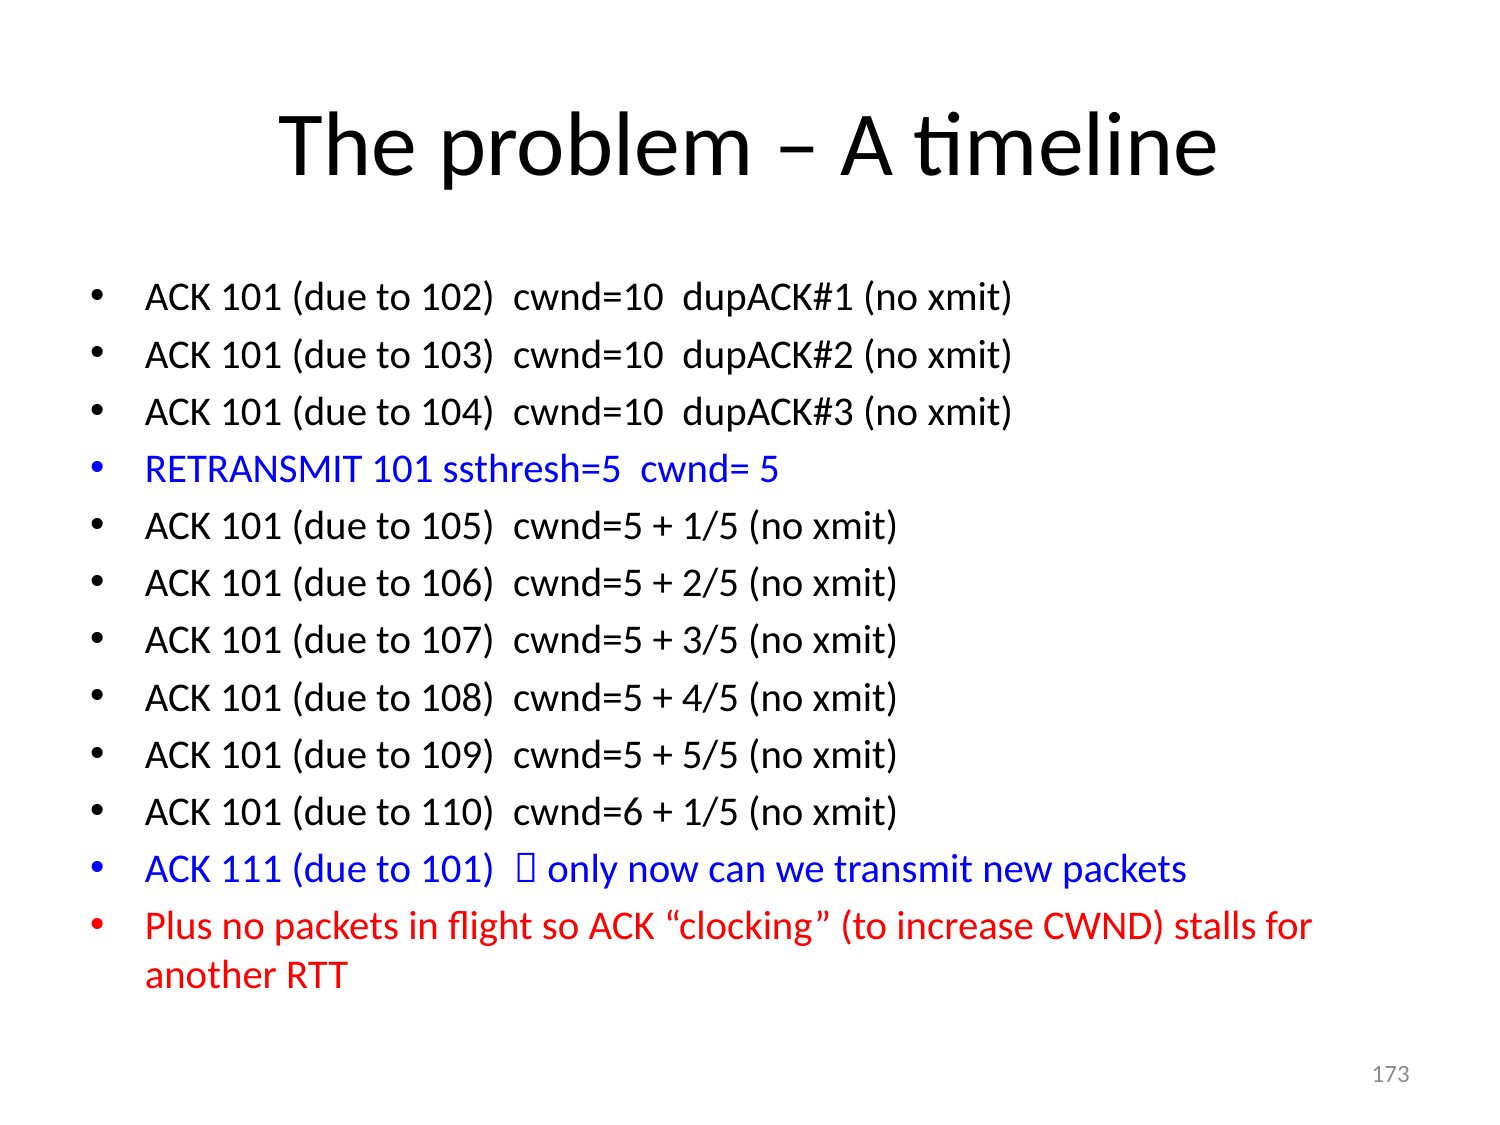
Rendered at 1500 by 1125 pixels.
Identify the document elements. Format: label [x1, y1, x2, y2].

slide_number [1074, 1042, 1425, 1103]
title [75, 45, 1425, 233]
list [75, 262, 1425, 1005]
